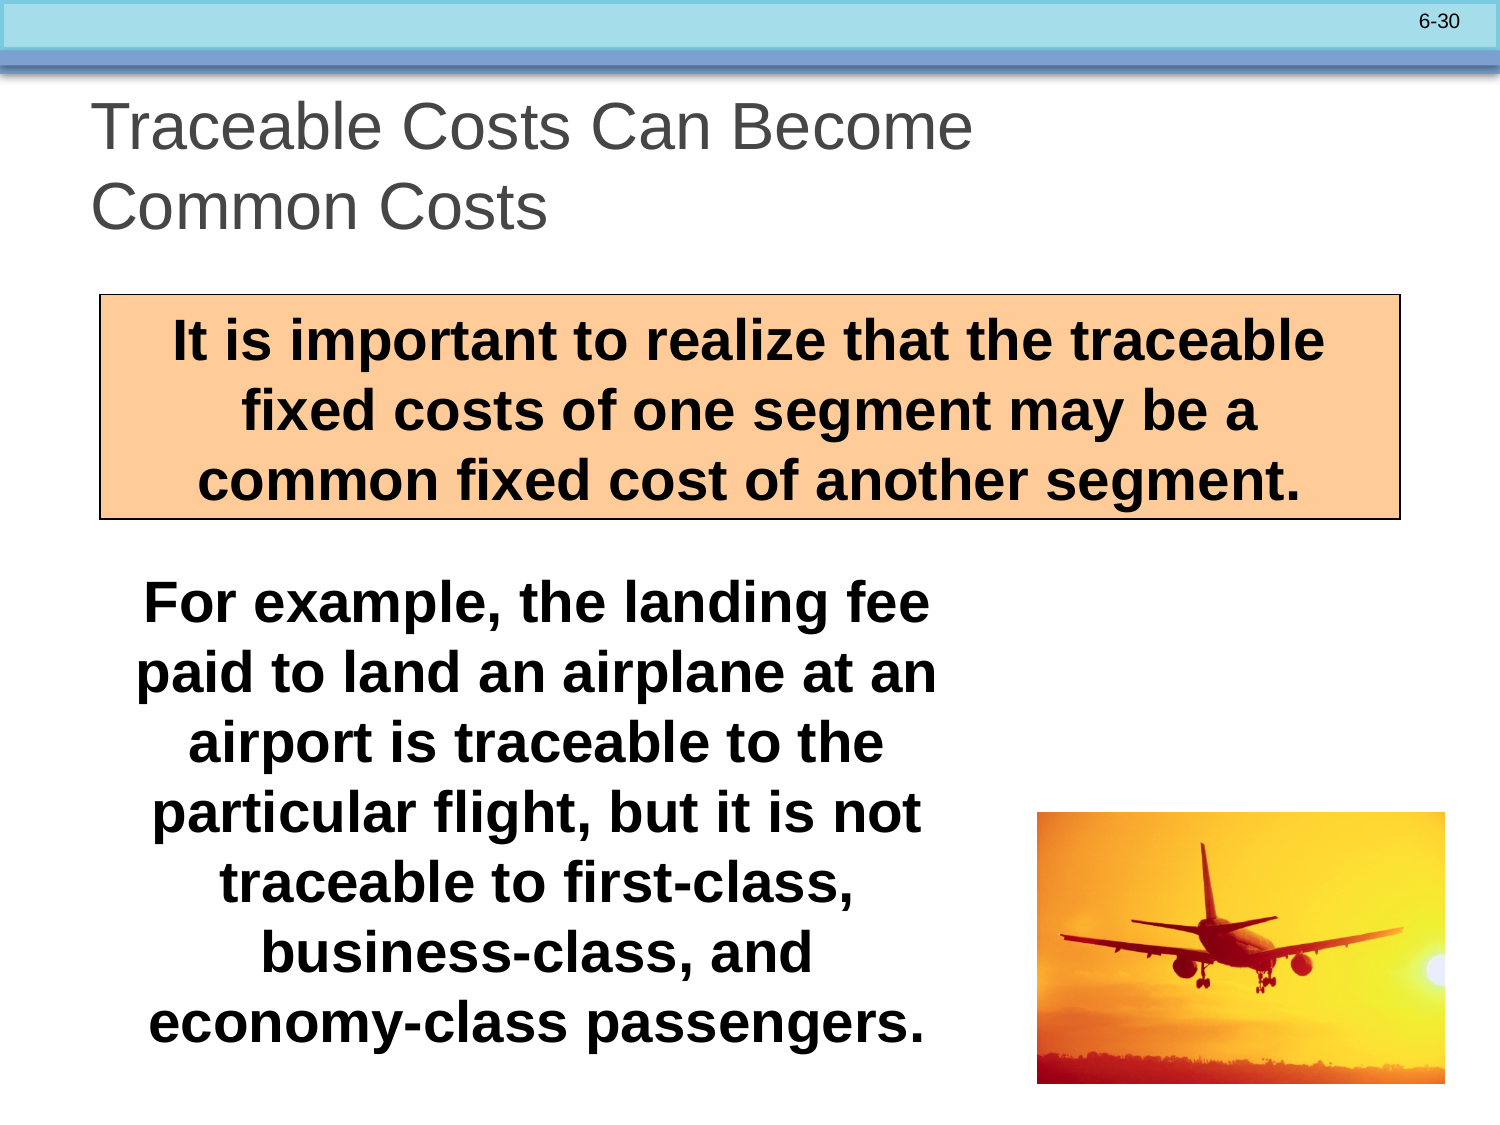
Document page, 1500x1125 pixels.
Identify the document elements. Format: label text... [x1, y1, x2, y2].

title Traceable Costs Can Become Common Costs [75, 75, 1425, 250]
text_box It is important to realize that the traceable fixed costs of one segment may be a common fixed cost of another segment. [99, 294, 1400, 520]
picture [1037, 812, 1446, 1085]
text_box For example, the landing fee paid to land an airplane at an airport is traceable to the particular flight, but it is not traceable to first-class, business-class, and economy-class passengers. [112, 557, 963, 1062]
